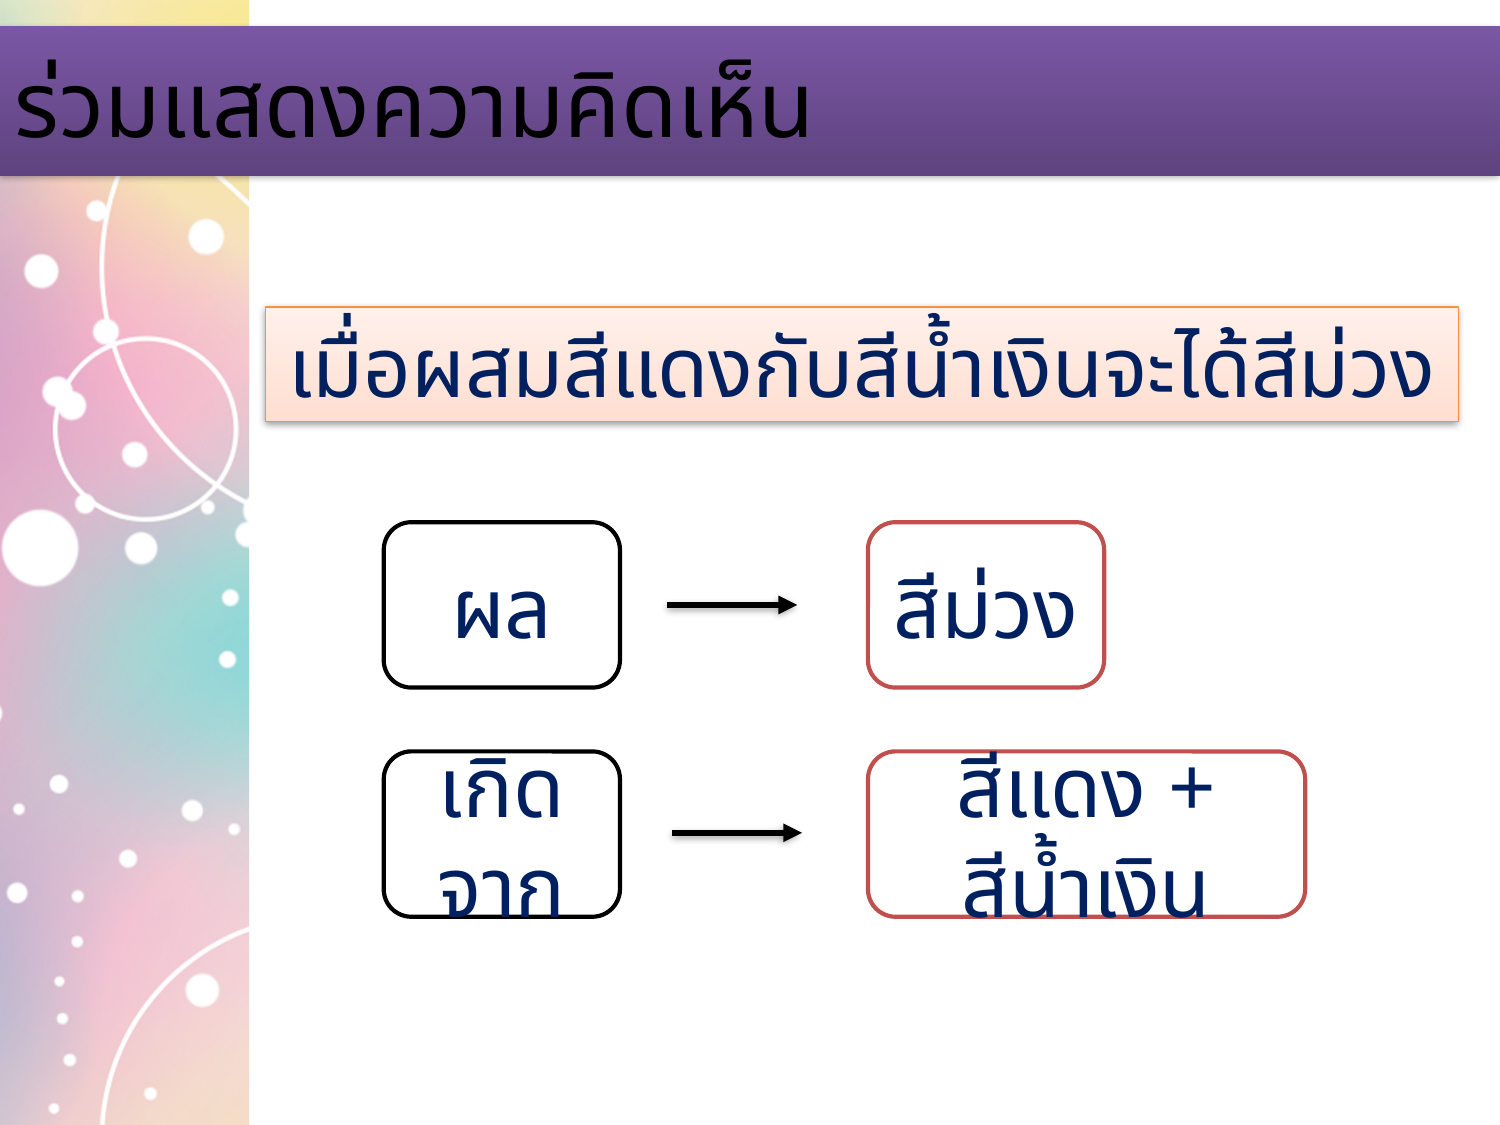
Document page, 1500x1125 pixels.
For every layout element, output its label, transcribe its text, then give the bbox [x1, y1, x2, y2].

text_box สีแดง + สีน้ำเงิน [865, 749, 1308, 919]
picture [0, 176, 1500, 1125]
text_box เกิดจาก [381, 749, 623, 919]
text_box ผล [381, 520, 623, 690]
picture [0, 0, 1500, 26]
text_box ร่วมแสดงความคิดเห็น [0, 26, 1500, 176]
text_box สีม่วง [865, 520, 1107, 690]
text_box เมื่อผสมสีแดงกับสีน้ำเงินจะได้สีม่วง [265, 306, 1459, 422]
